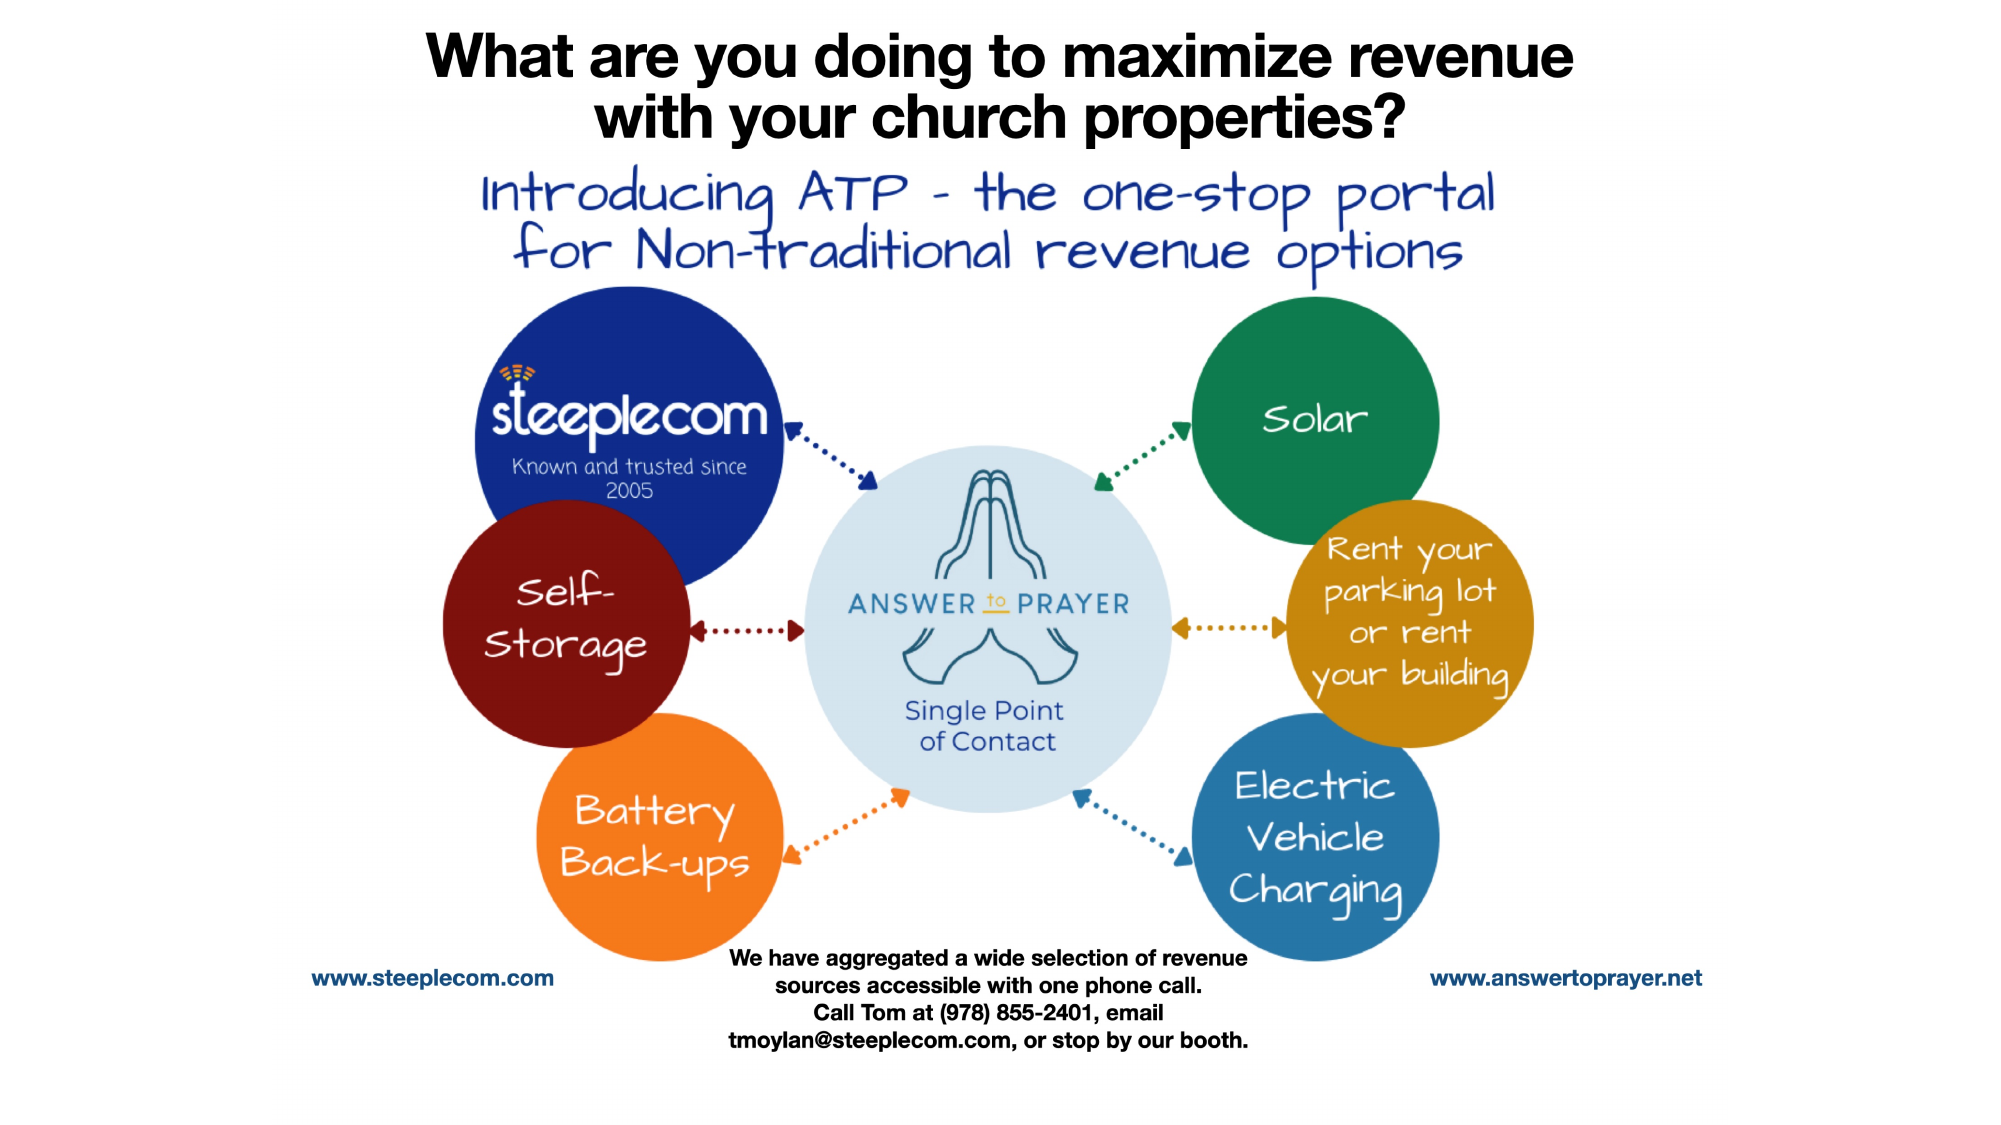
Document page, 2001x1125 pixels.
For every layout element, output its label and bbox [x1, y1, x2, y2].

picture [272, 0, 1728, 1125]
